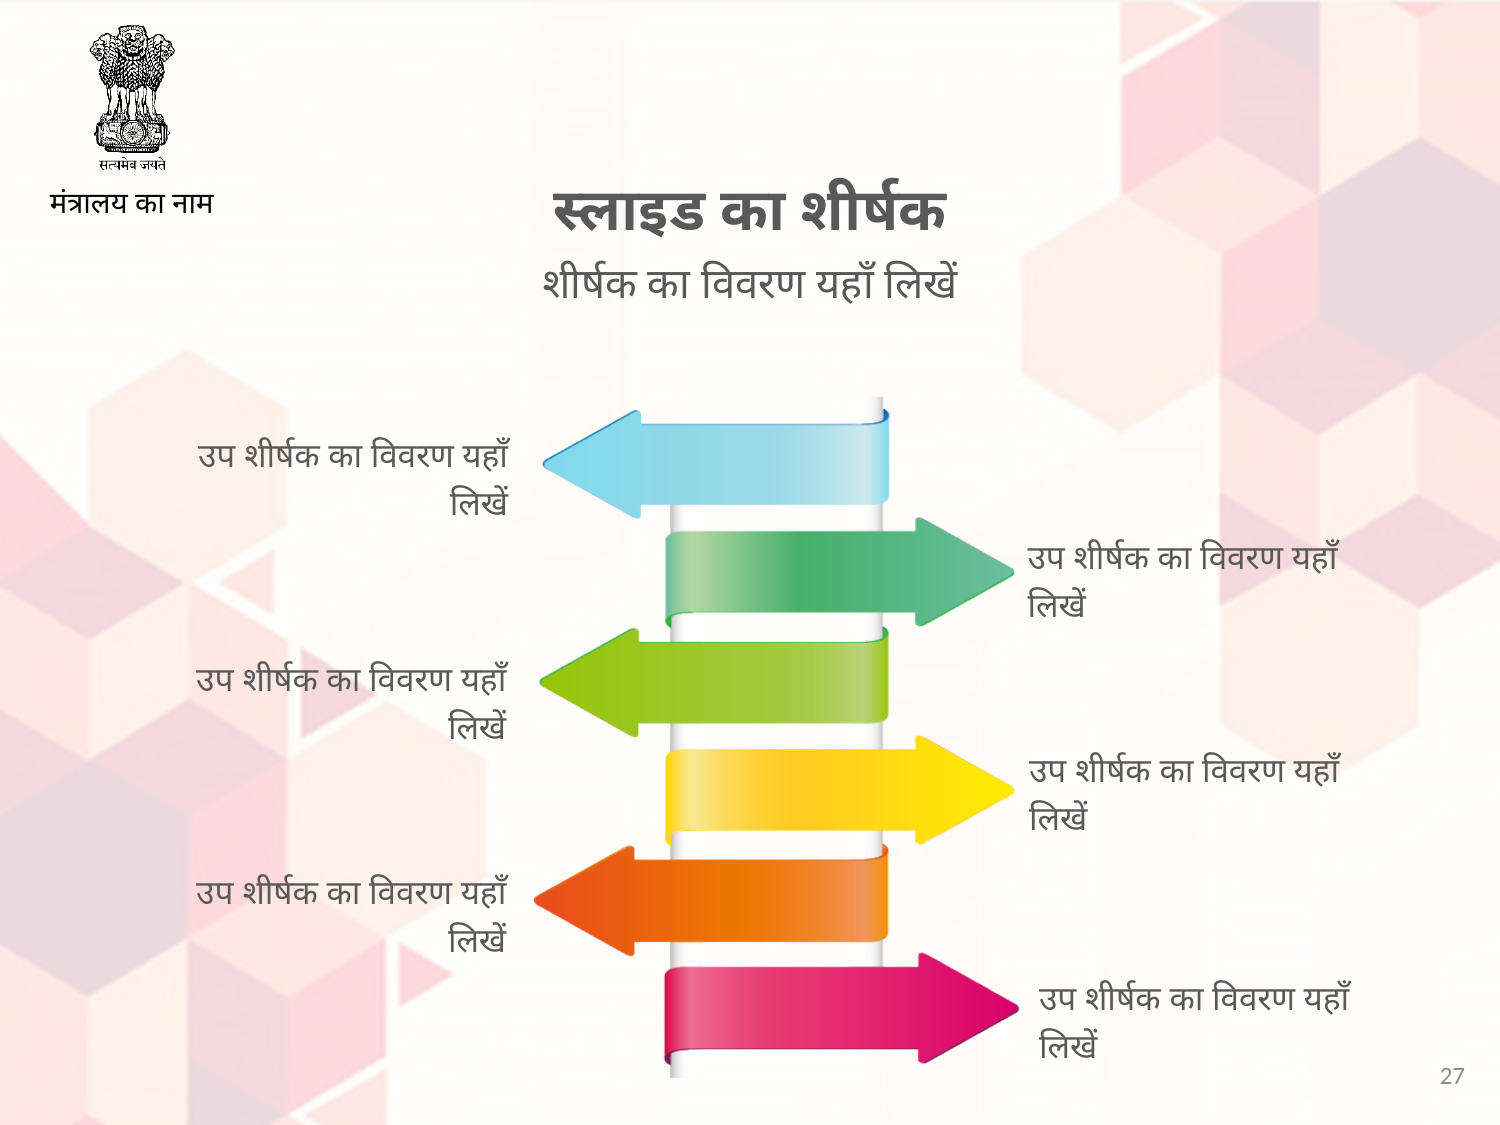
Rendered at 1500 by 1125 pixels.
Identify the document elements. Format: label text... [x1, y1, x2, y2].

text_box उप शीर्षक का विवरण यहाँ लिखें [1020, 524, 1365, 629]
list शीर्षक का विवरण यहाँ लिखें [219, 255, 1281, 350]
list स्लाइड का शीर्षक [278, 172, 1222, 244]
list मंत्रालय का नाम [0, 180, 268, 279]
slide_number 27 [1142, 1044, 1481, 1105]
text_box उप शीर्षक का विवरण यहाँ लिखें [169, 646, 514, 751]
picture [84, 19, 180, 175]
text_box उप शीर्षक का विवरण यहाँ लिखें [1021, 737, 1367, 841]
text_box उप शीर्षक का विवरण यहाँ लिखें [169, 859, 514, 963]
picture [534, 397, 1020, 1078]
text_box उप शीर्षक का विवरण यहाँ लिखें [1031, 965, 1377, 1069]
text_box उप शीर्षक का विवरण यहाँ लिखें [171, 422, 516, 526]
